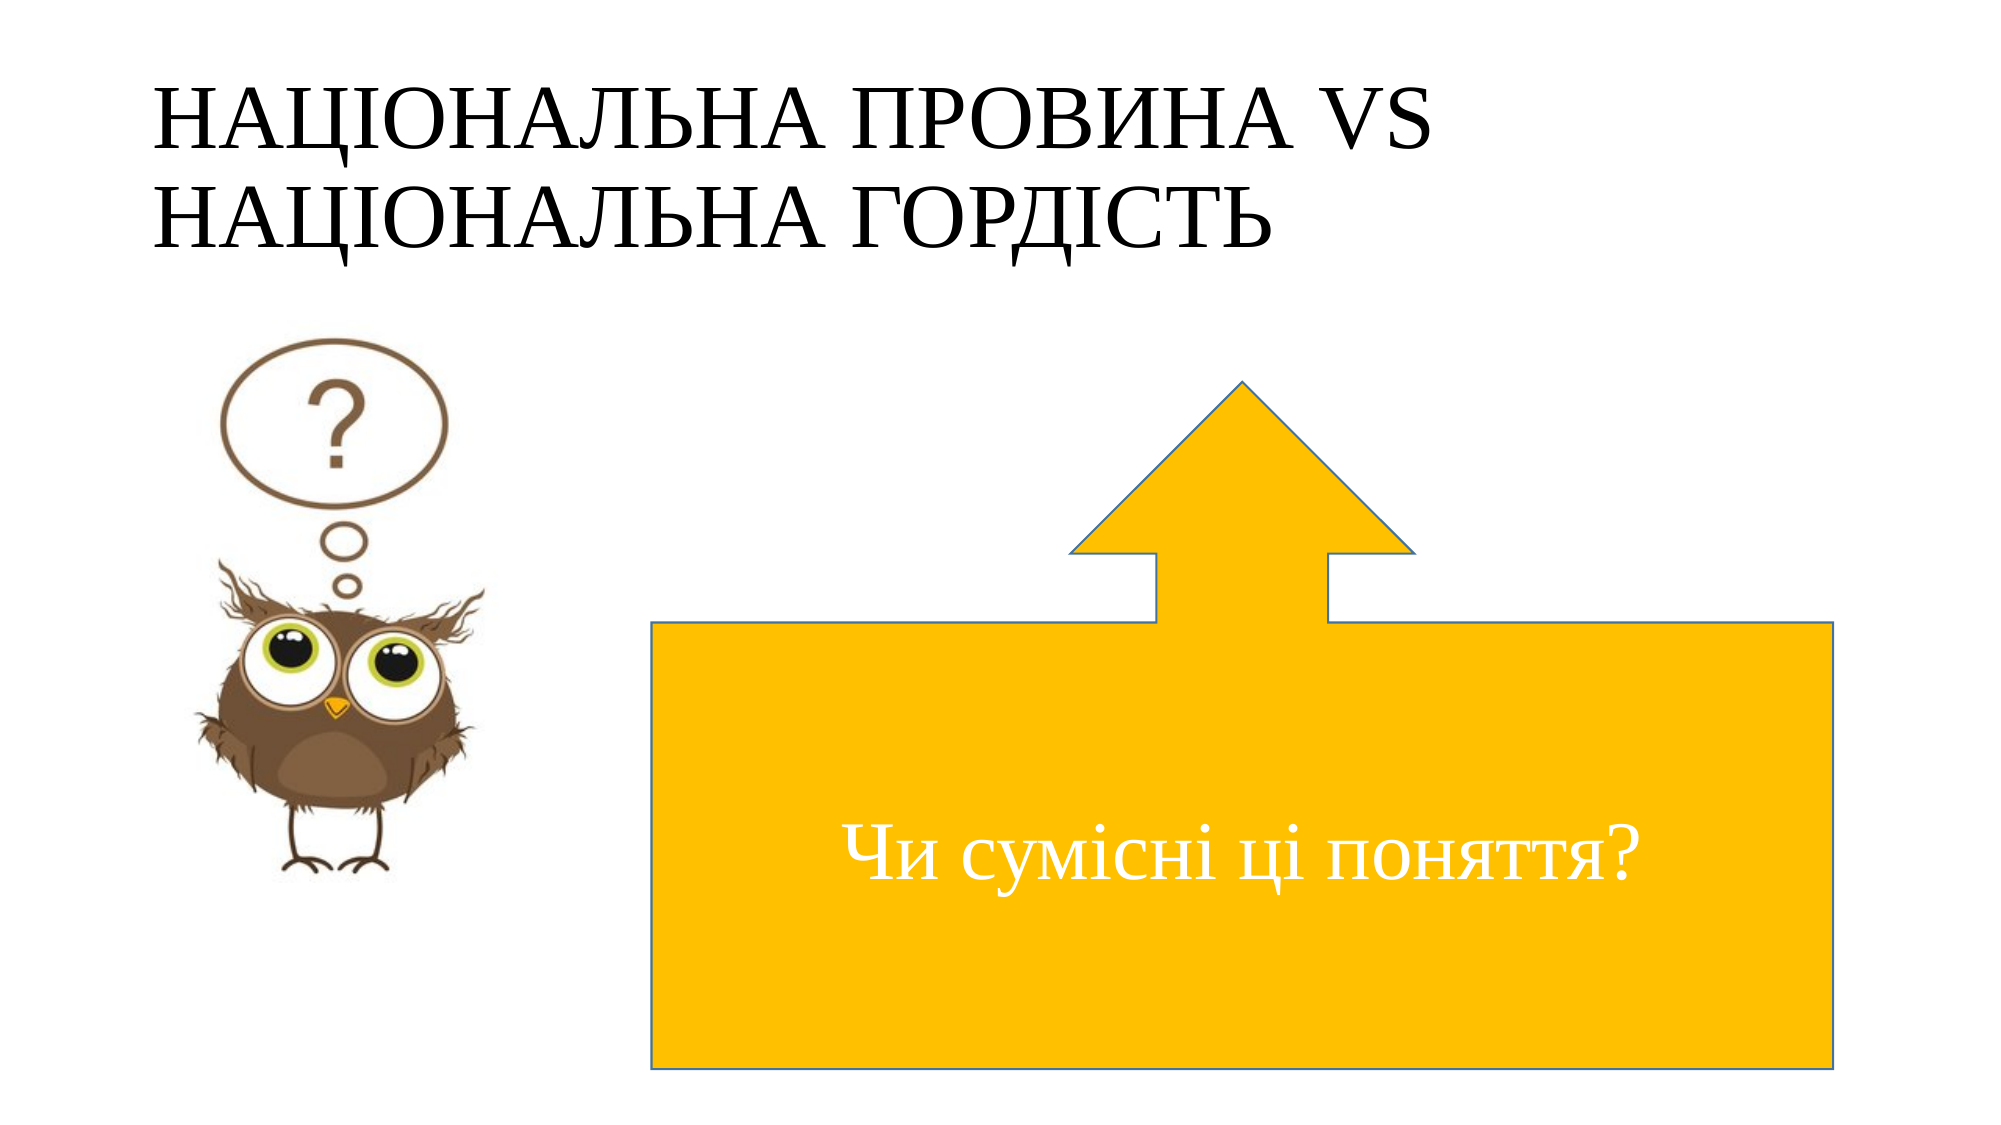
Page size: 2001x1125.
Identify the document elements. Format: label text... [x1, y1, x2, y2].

title НАЦІОНАЛЬНА ПРОВИНА VS НАЦІОНАЛЬНА ГОРДІСТЬ [137, 59, 1863, 278]
text_box Чи сумісні ці поняття? [650, 380, 1835, 1071]
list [47, 320, 611, 884]
